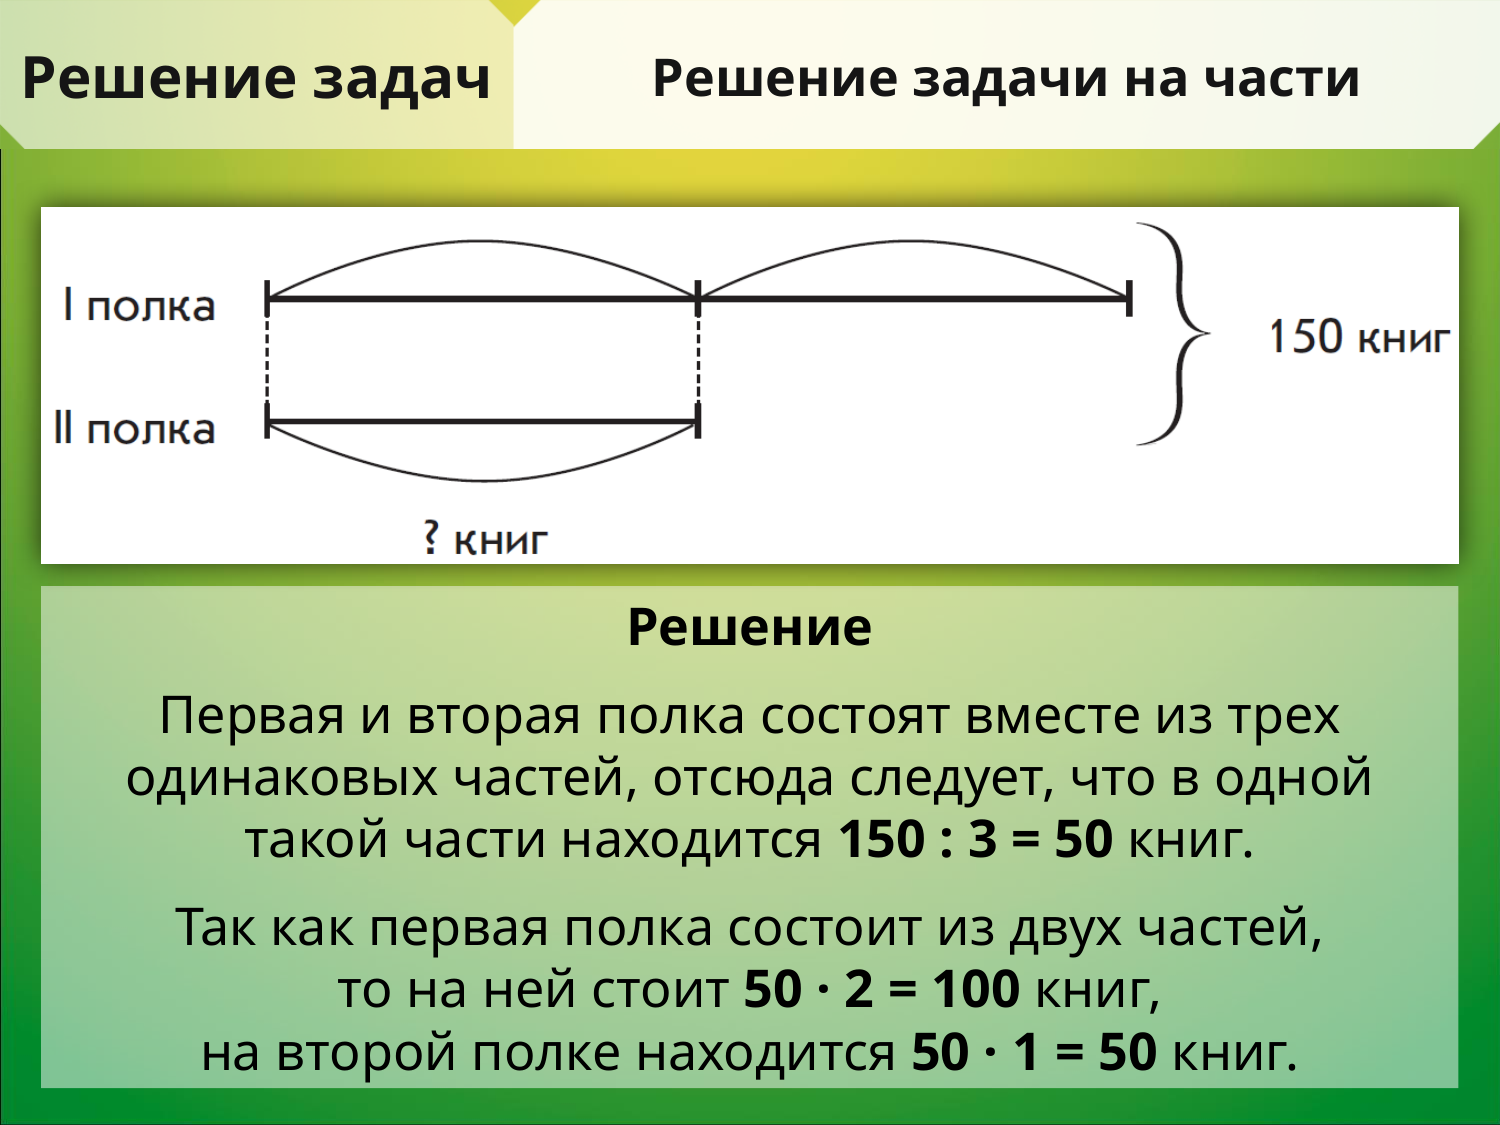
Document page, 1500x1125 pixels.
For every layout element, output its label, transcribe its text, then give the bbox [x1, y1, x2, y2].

text_box Решение Первая и вторая полка состоят вместе из трех одинаковых частей, отсюда следует, что в одной такой части находится 150 : 3 = 50 книг. Так как первая полка состоит из двух частей, то на ней стоит 50 · 2 = 100 книг, на второй полке находится 50 · 1 = 50 книг. [41, 586, 1459, 1089]
picture [0, 0, 1500, 1125]
